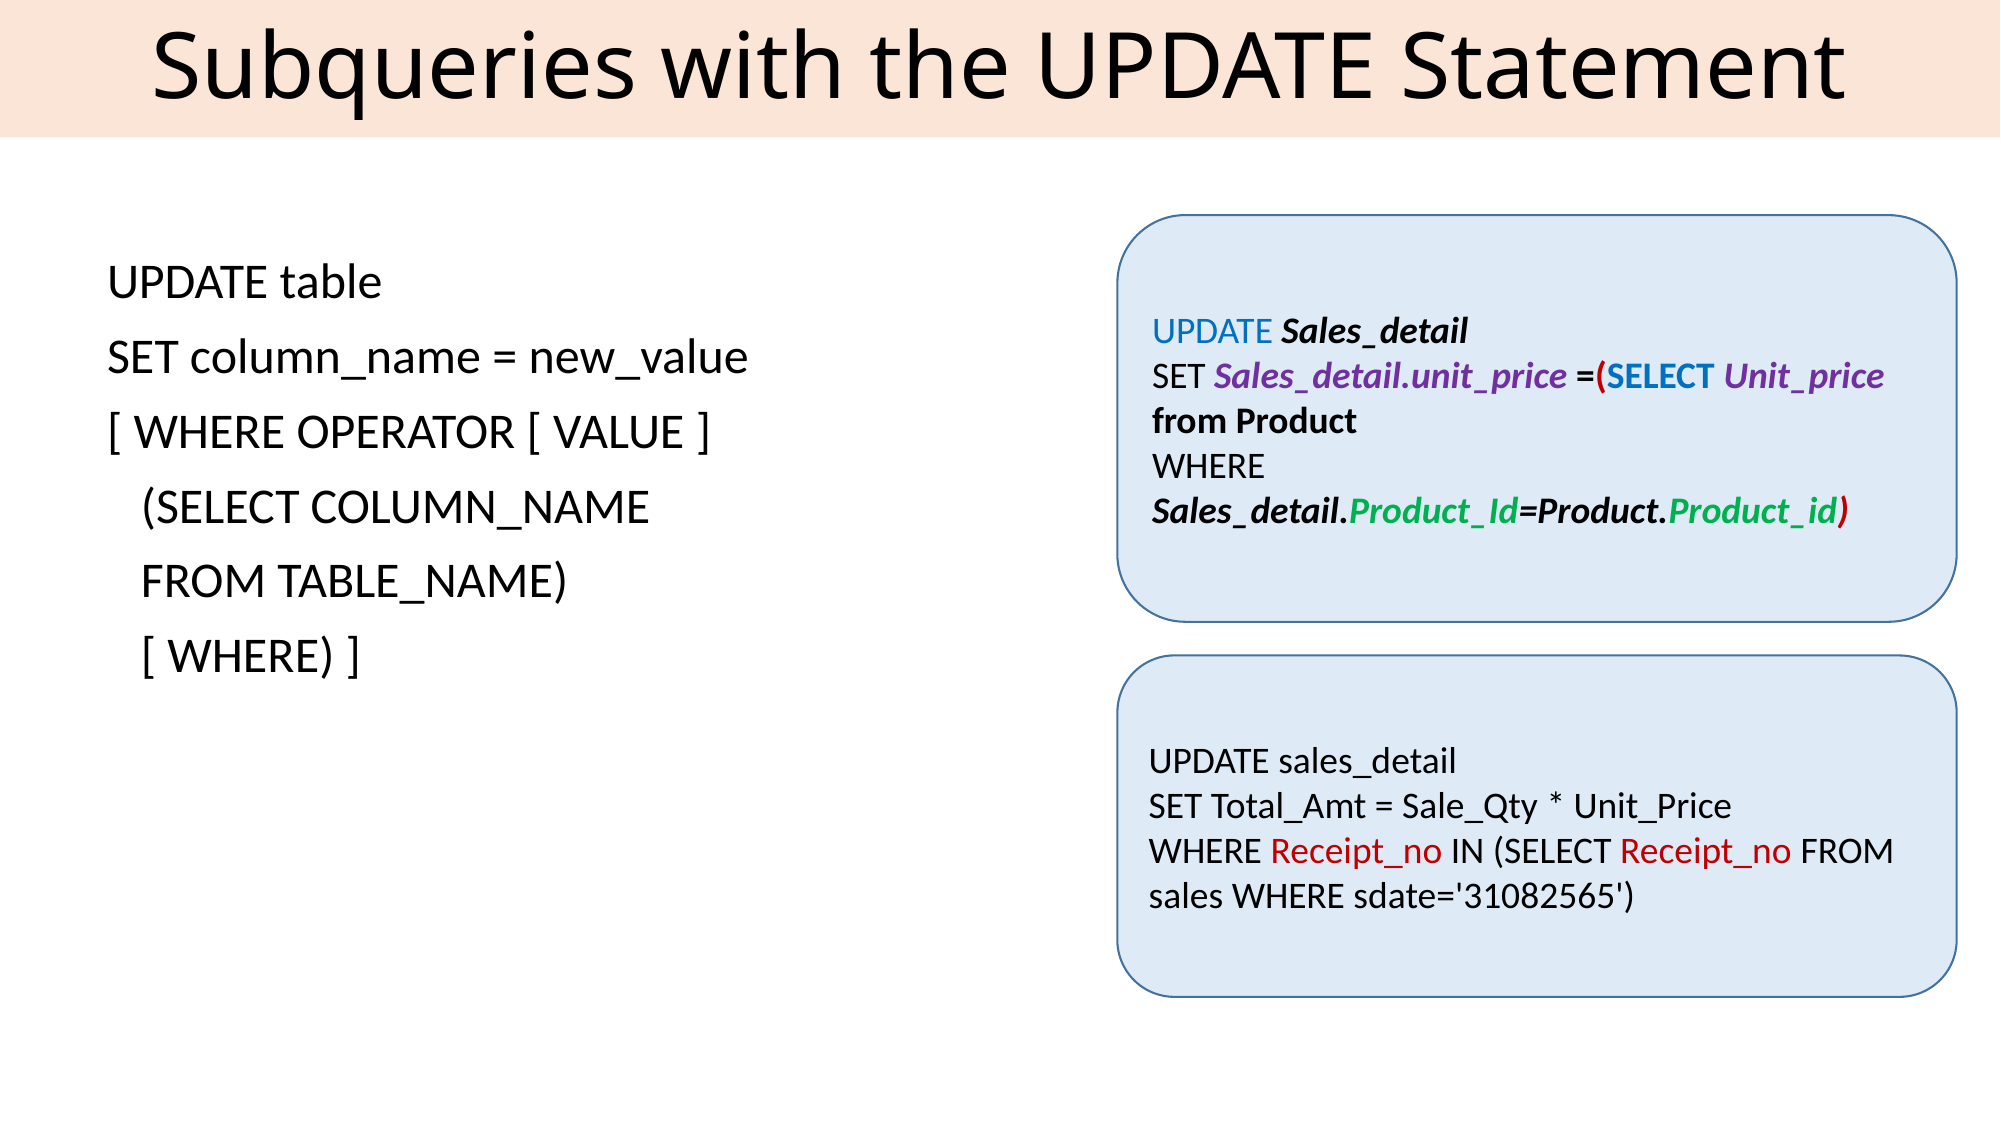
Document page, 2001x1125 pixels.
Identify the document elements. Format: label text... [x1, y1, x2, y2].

title Subqueries with the UPDATE Statement [0, 0, 2000, 138]
text_box UPDATE sales_detail SET Total_Amt = Sale_Qty * Unit_Price WHERE Receipt_no IN (SELECT Receipt_no FROM sales WHERE sdate='31082565') [1116, 654, 1958, 998]
list UPDATE table SET column_name = new_value [ WHERE OPERATOR [ VALUE ] (SELECT COLUMN_NAME FROM TABLE_NAME) [ WHERE) ] [92, 247, 957, 849]
text_box UPDATE Sales_detail SET Sales_detail.unit_price =(SELECT Unit_price from Product WHERE Sales_detail.Product_Id=Product.Product_id) [1116, 214, 1958, 623]
